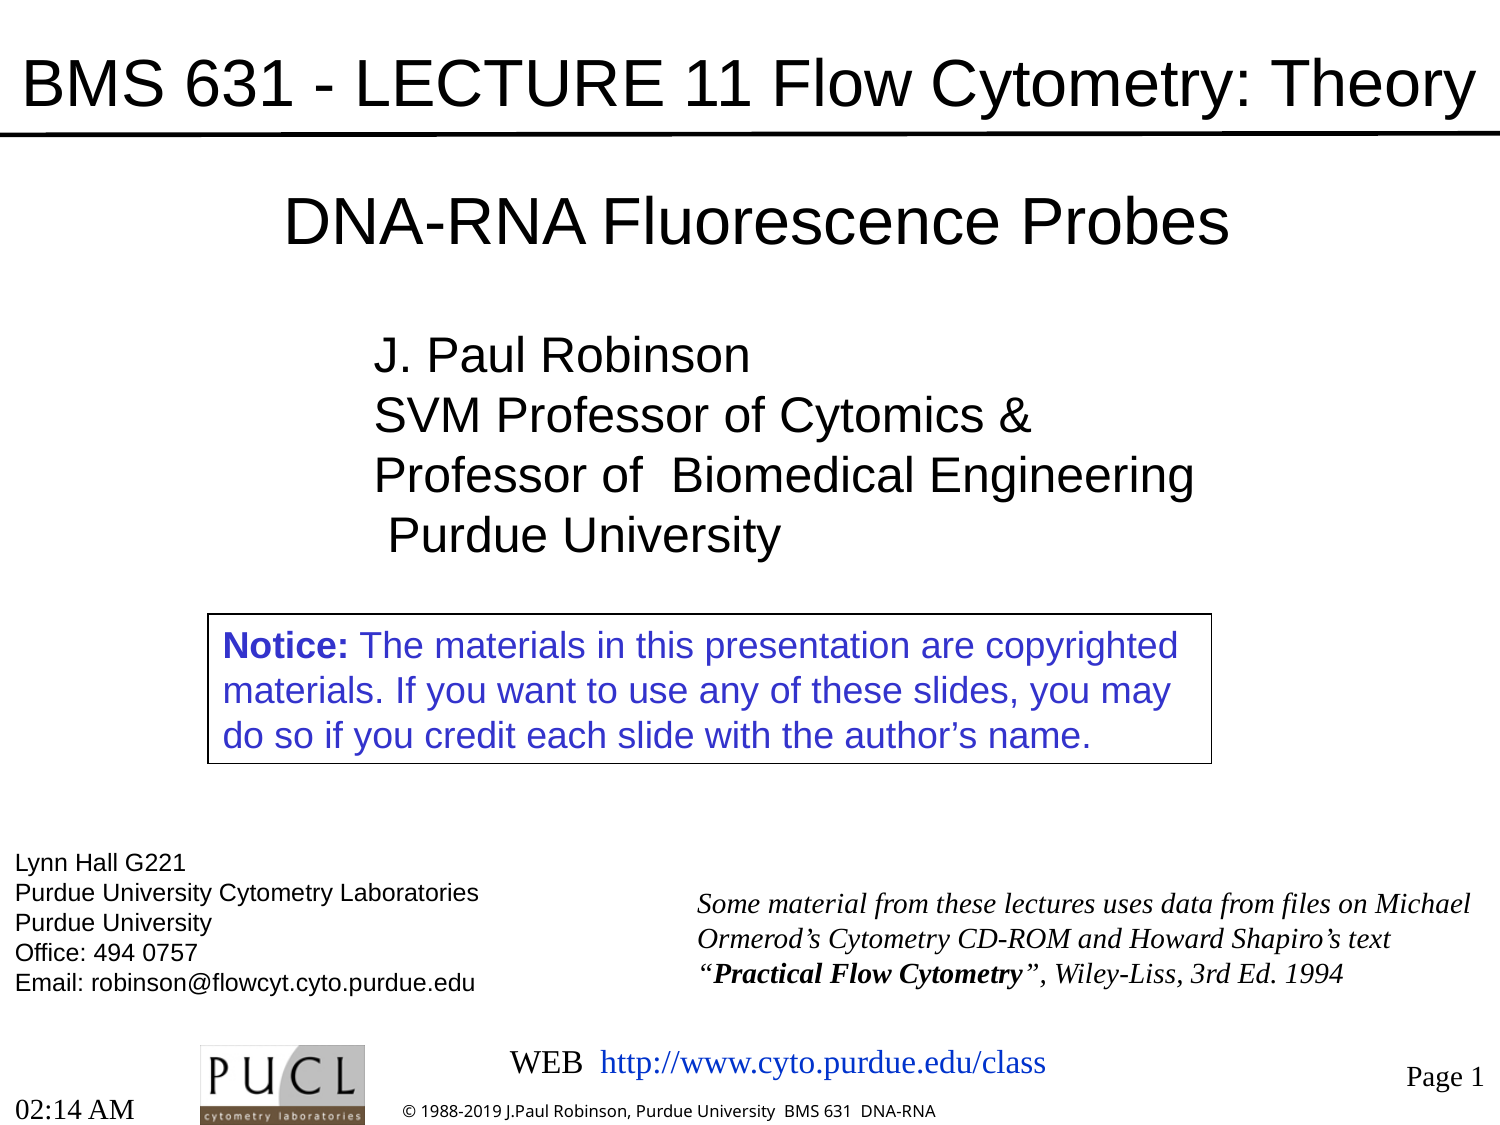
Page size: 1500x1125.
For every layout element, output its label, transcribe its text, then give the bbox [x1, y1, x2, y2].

text_box J. Paul Robinson SVM Professor of Cytomics & Professor of Biomedical Engineering Purdue University [358, 314, 1211, 570]
text_box Notice: The materials in this presentation are copyrighted materials. If you want to use any of these slides, you may do so if you credit each slide with the author’s name. [207, 613, 1212, 764]
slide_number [0, 1083, 313, 1119]
text_box DNA-RNA Fluorescence Probes [249, 170, 1500, 266]
title BMS 631 - LECTURE 11 Flow Cytometry: Theory [0, 0, 1500, 161]
picture [200, 1045, 365, 1125]
text_box Some material from these lectures uses data from files on Michael Ormerod’s Cytometry CD-ROM and Howard Shapiro’s text “Practical Flow Cytometry”, Wiley-Liss, 3rd Ed. 1994 [682, 877, 1500, 997]
text_box WEB http://www.cyto.purdue.edu/class [495, 1032, 1063, 1088]
text_box Lynn Hall G221 Purdue University Cytometry Laboratories Purdue University Office: 494 0757 Email: robinson@flowcyt.cyto.purdue.edu [0, 839, 873, 1004]
